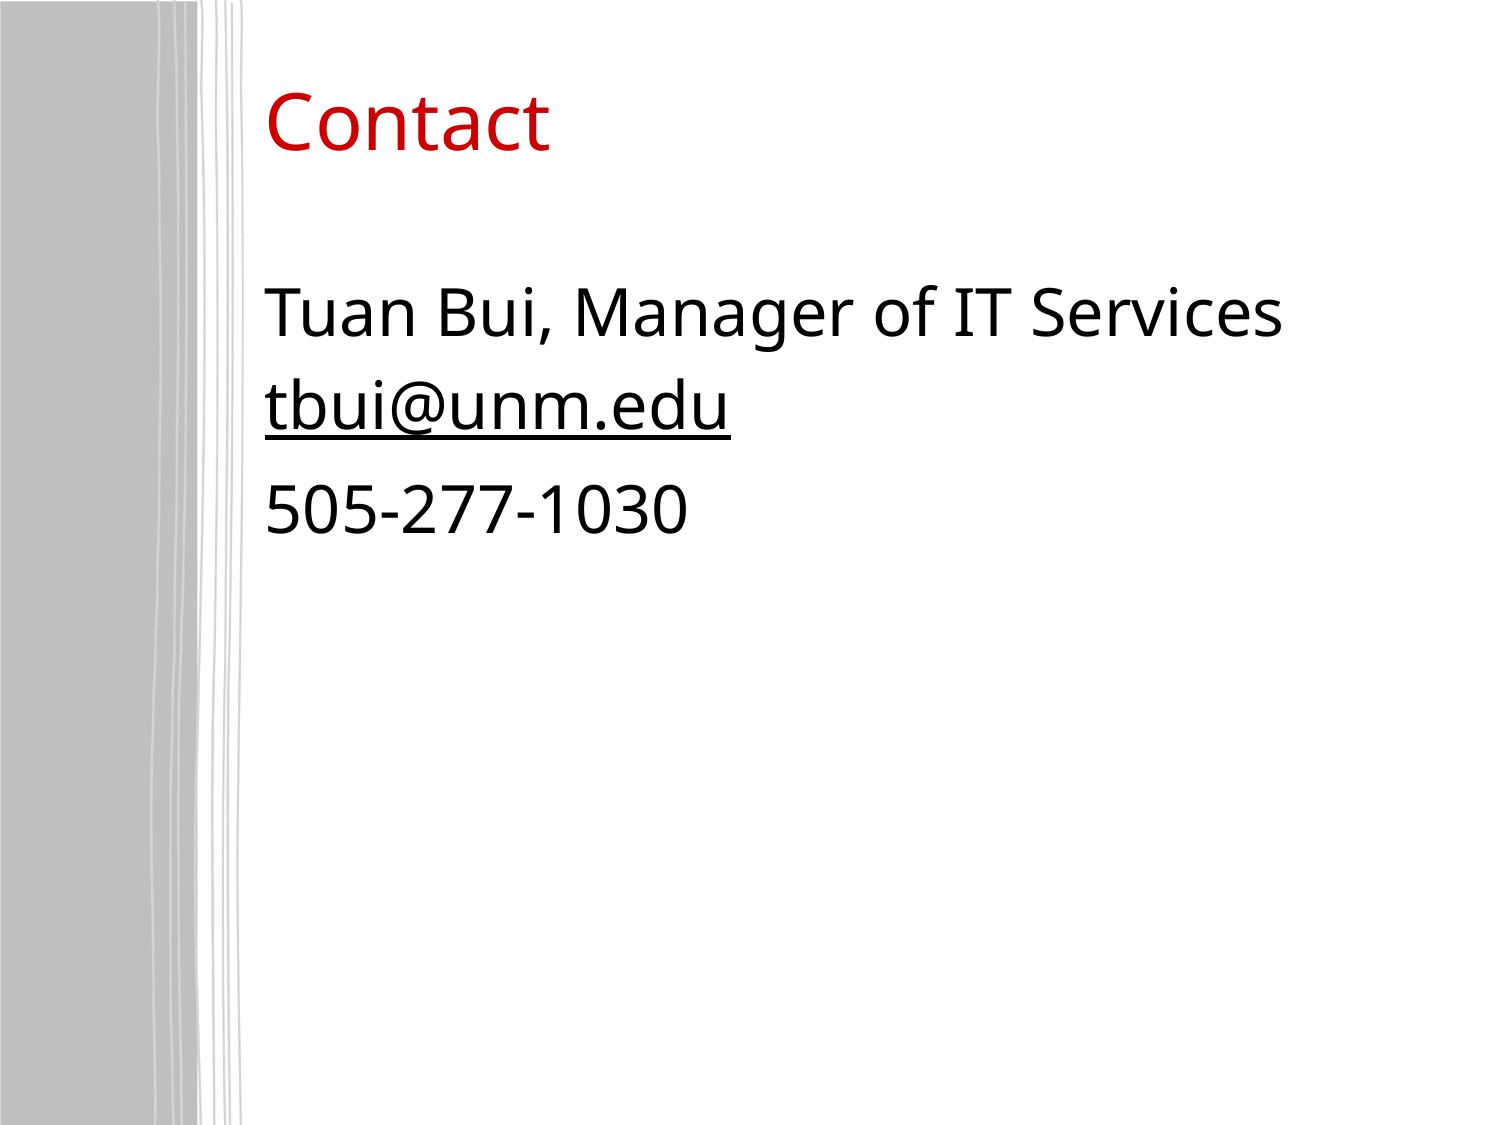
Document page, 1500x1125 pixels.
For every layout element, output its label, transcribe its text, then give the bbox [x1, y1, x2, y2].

list Tuan Bui, Manager of IT Services tbui@unm.edu 505-277-1030 [249, 262, 1475, 1063]
title Contact [249, 24, 1500, 213]
